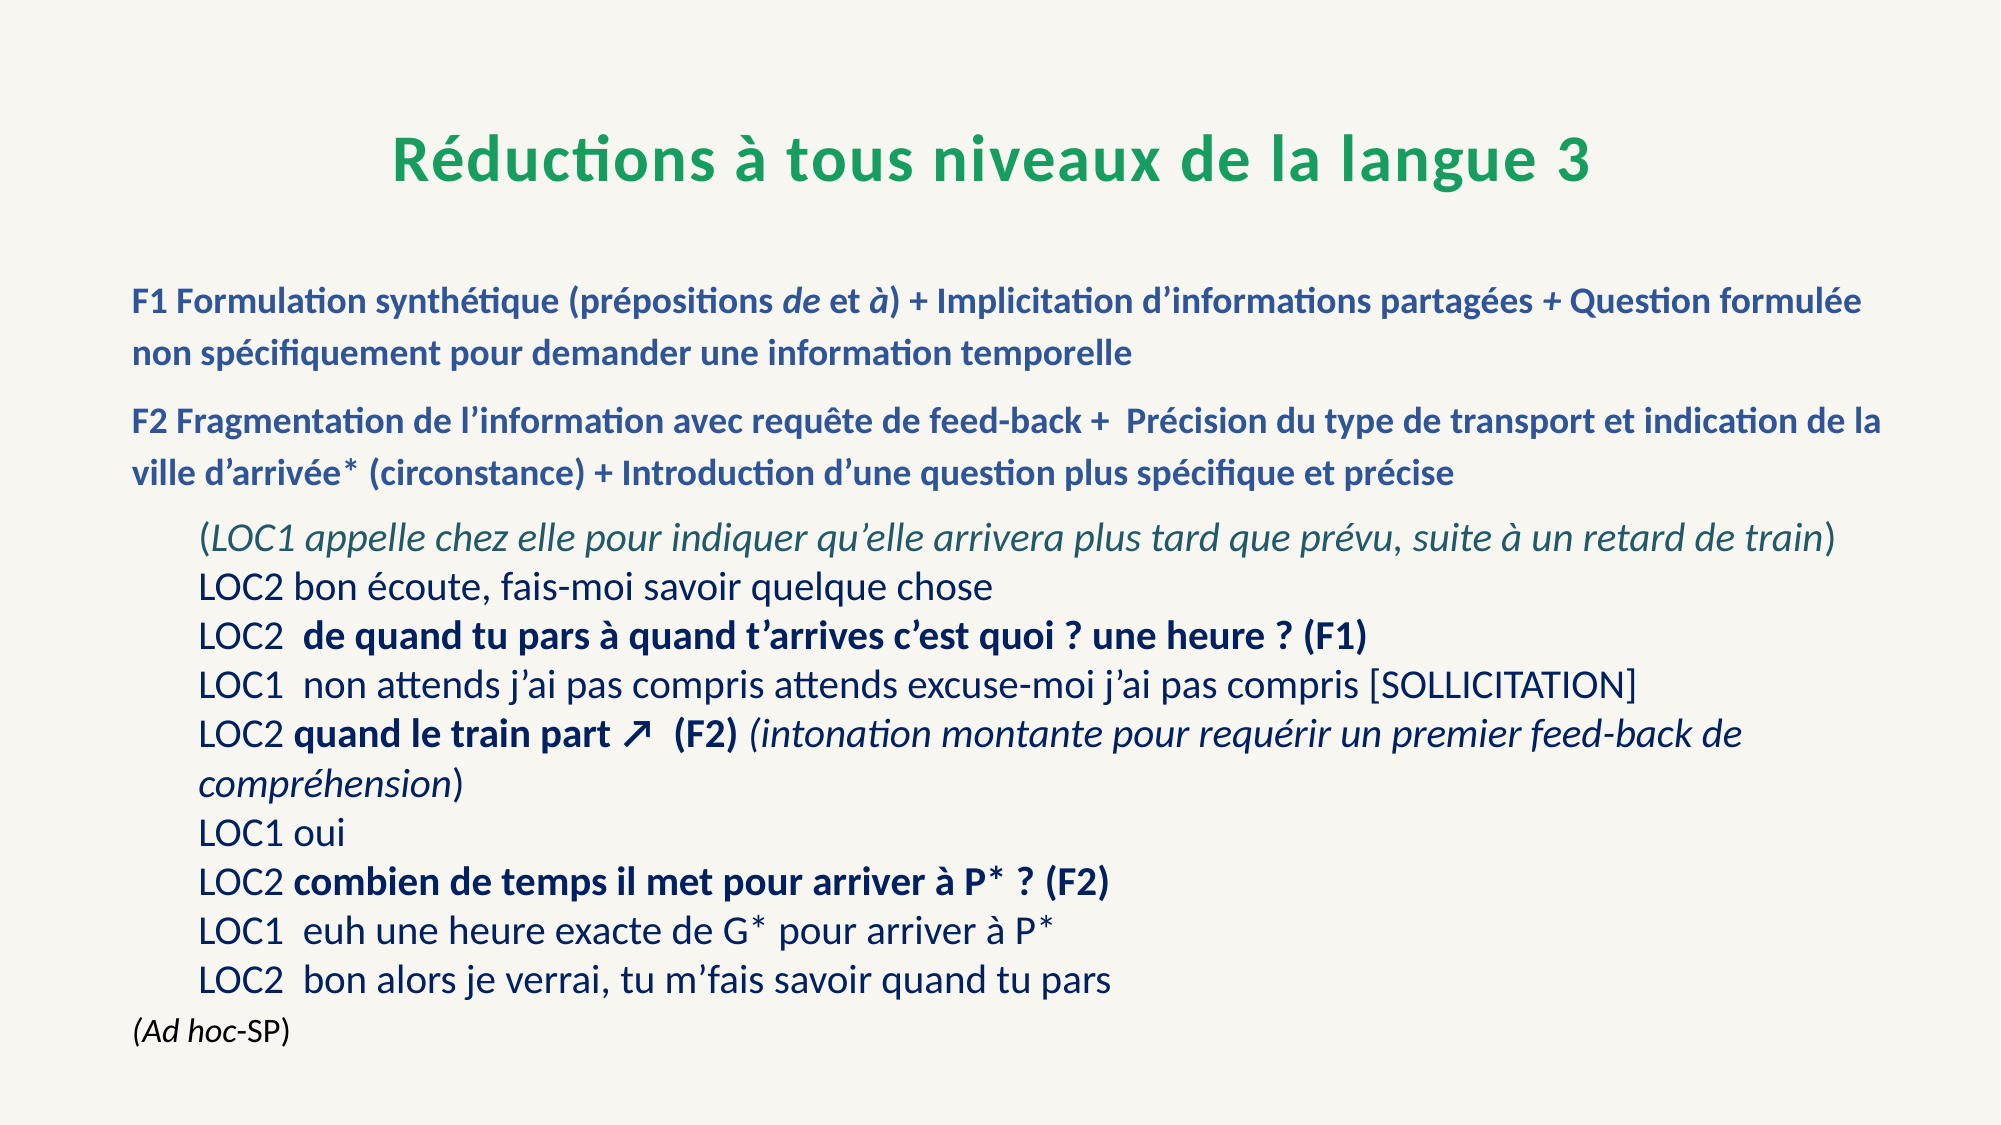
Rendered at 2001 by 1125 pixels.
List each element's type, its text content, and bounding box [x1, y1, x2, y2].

title Réductions à tous niveaux de la langue 3 [92, 65, 1894, 244]
list F1 Formulation synthétique (prépositions de et à) + Implicitation d’informations partagées + Question formulée non spécifiquement pour demander une information temporelle F2 Fragmentation de l’information avec requête de feed-back + Précision du type de transport et indication de la ville d’arrivée* (circonstance) + Introduction d’une question plus spécifique et précise (LOC1 appelle chez elle pour indiquer qu’elle arrivera plus tard que prévu, suite à un retard de train) LOC2 bon écoute, fais-moi savoir quelque chose LOC2 de quand tu pars à quand t’arrives c’est quoi ? une heure ? (F1) LOC1 non attends j’ai pas compris attends excuse-moi j’ai pas compris [SOLLICITATION] LOC2 quand le train part ↗ (F2) (intonation montante pour requérir un premier feed-back de compréhension) LOC1 oui LOC2 combien de temps il met pour arriver à P* ? (F2) LOC1 euh une heure exacte de G* pour arriver à P* LOC2 bon alors je verrai, tu m’fais savoir quand tu pars (Ad hoc-SP) [116, 261, 1917, 1059]
